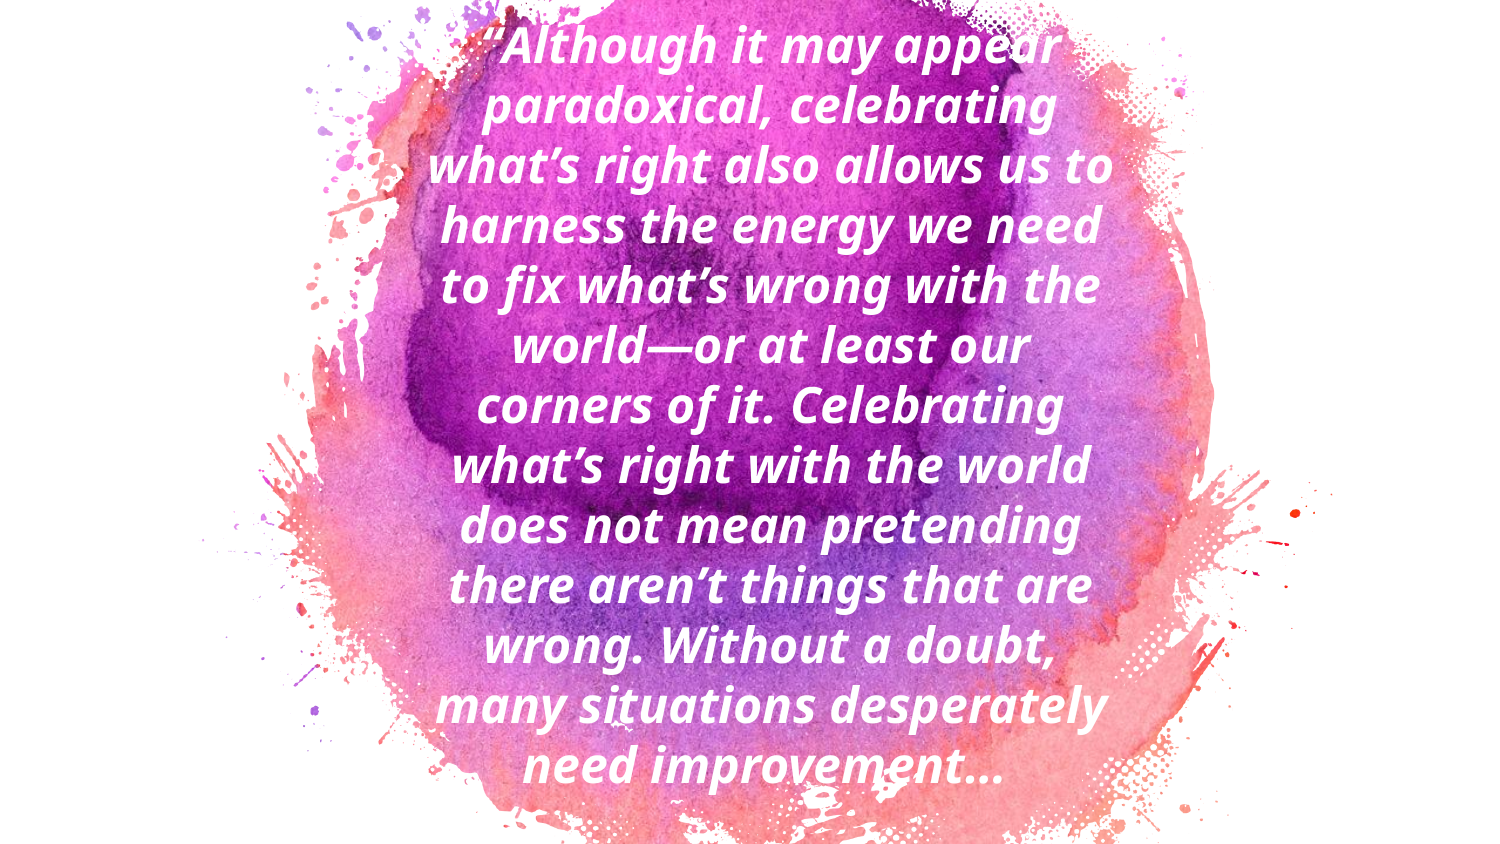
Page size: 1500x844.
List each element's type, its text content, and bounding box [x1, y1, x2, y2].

list “Although it may appear paradoxical, celebrating what’s right also allows us to harness the energy we need to fix what’s wrong with the world—or at least our corners of it. Celebrating what’s right with the world does not mean pretending there aren’t things that are wrong. Without a doubt, many situations desperately need improvement… [390, 118, 1140, 689]
picture [0, 0, 1500, 844]
